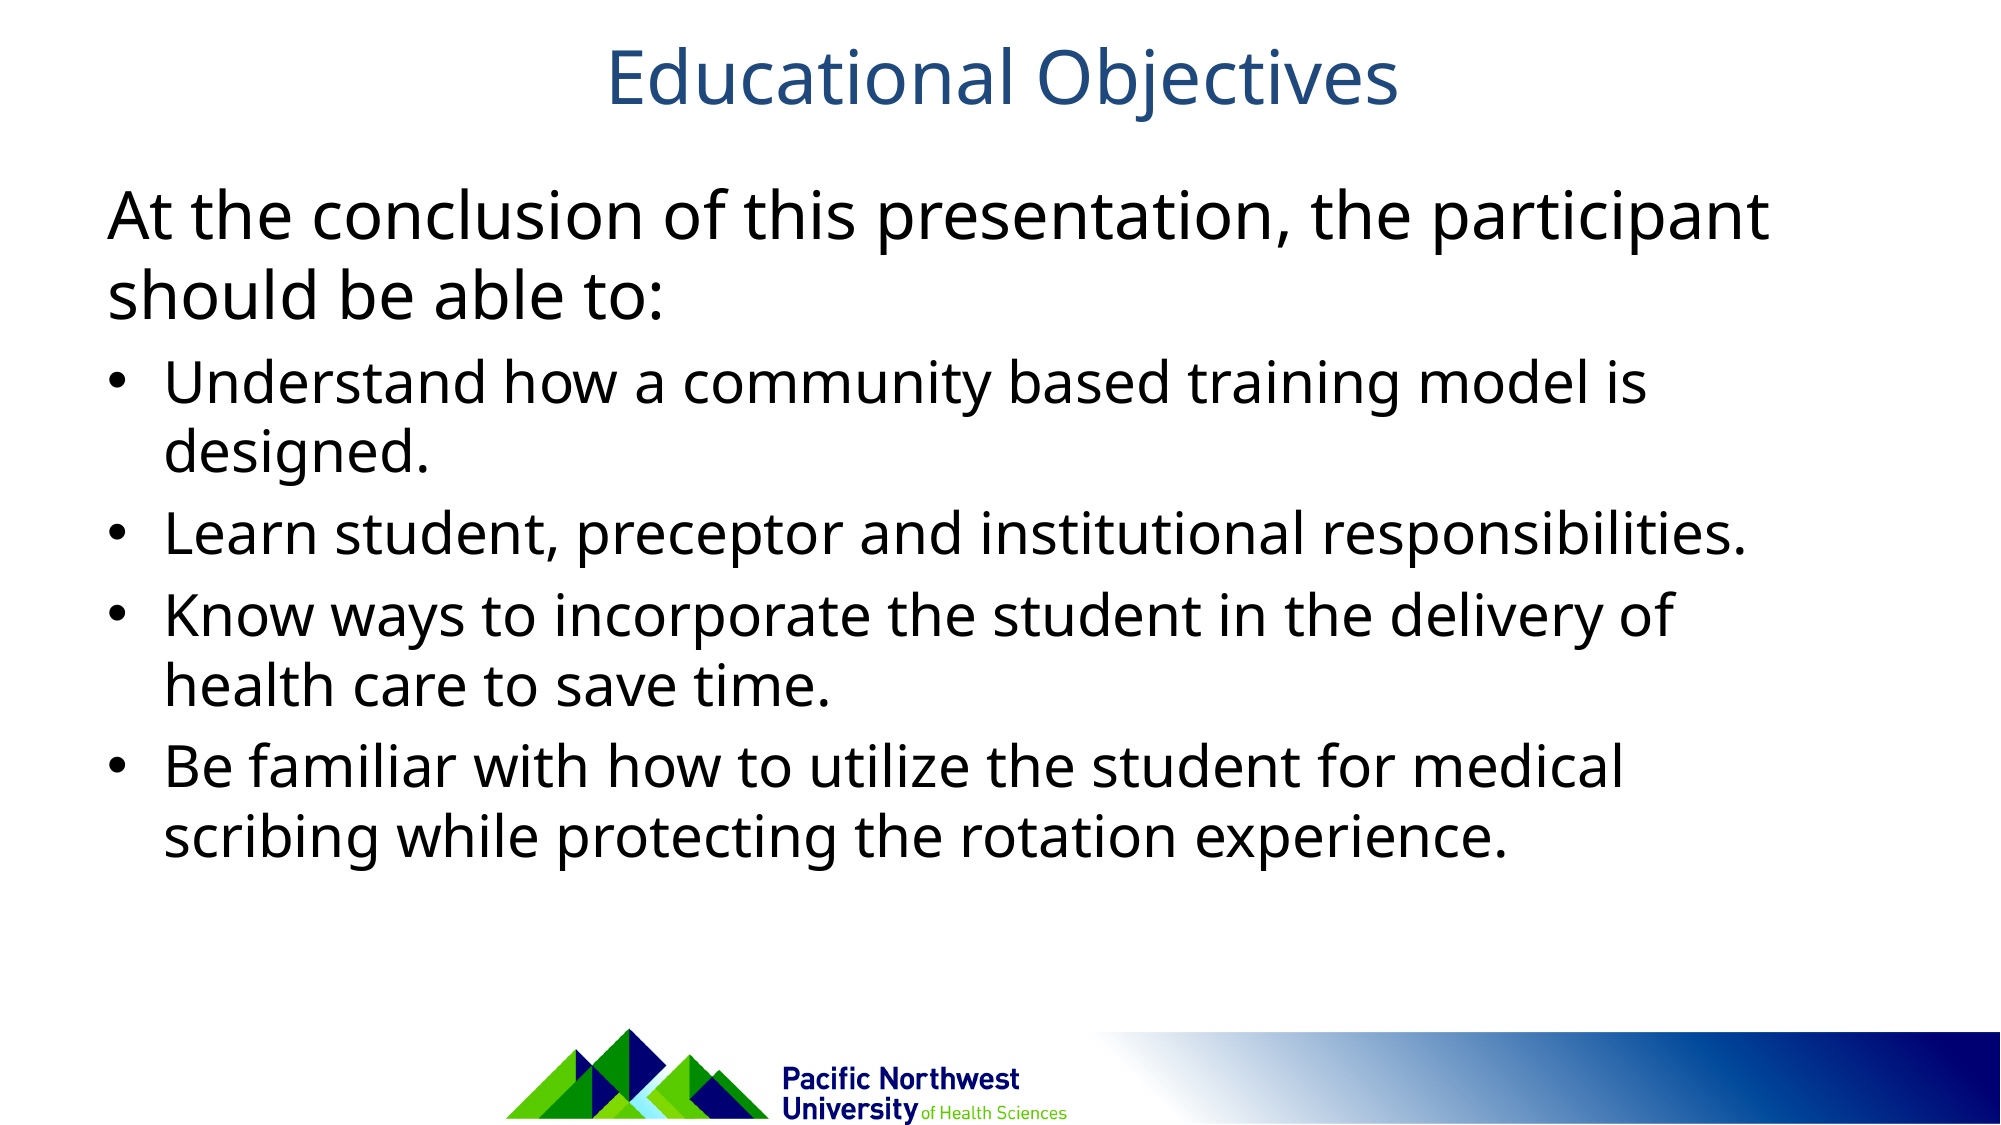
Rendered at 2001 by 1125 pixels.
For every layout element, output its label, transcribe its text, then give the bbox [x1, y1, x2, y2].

title Educational Objectives [290, 19, 1716, 131]
picture [492, 1022, 2000, 1125]
list At the conclusion of this presentation, the participant should be able to: Understand how a community based training model is designed. Learn student, preceptor and institutional responsibilities. Know ways to incorporate the student in the delivery of health care to save time. Be familiar with how to utilize the student for medical scribing while protecting the rotation experience. [92, 165, 1872, 980]
